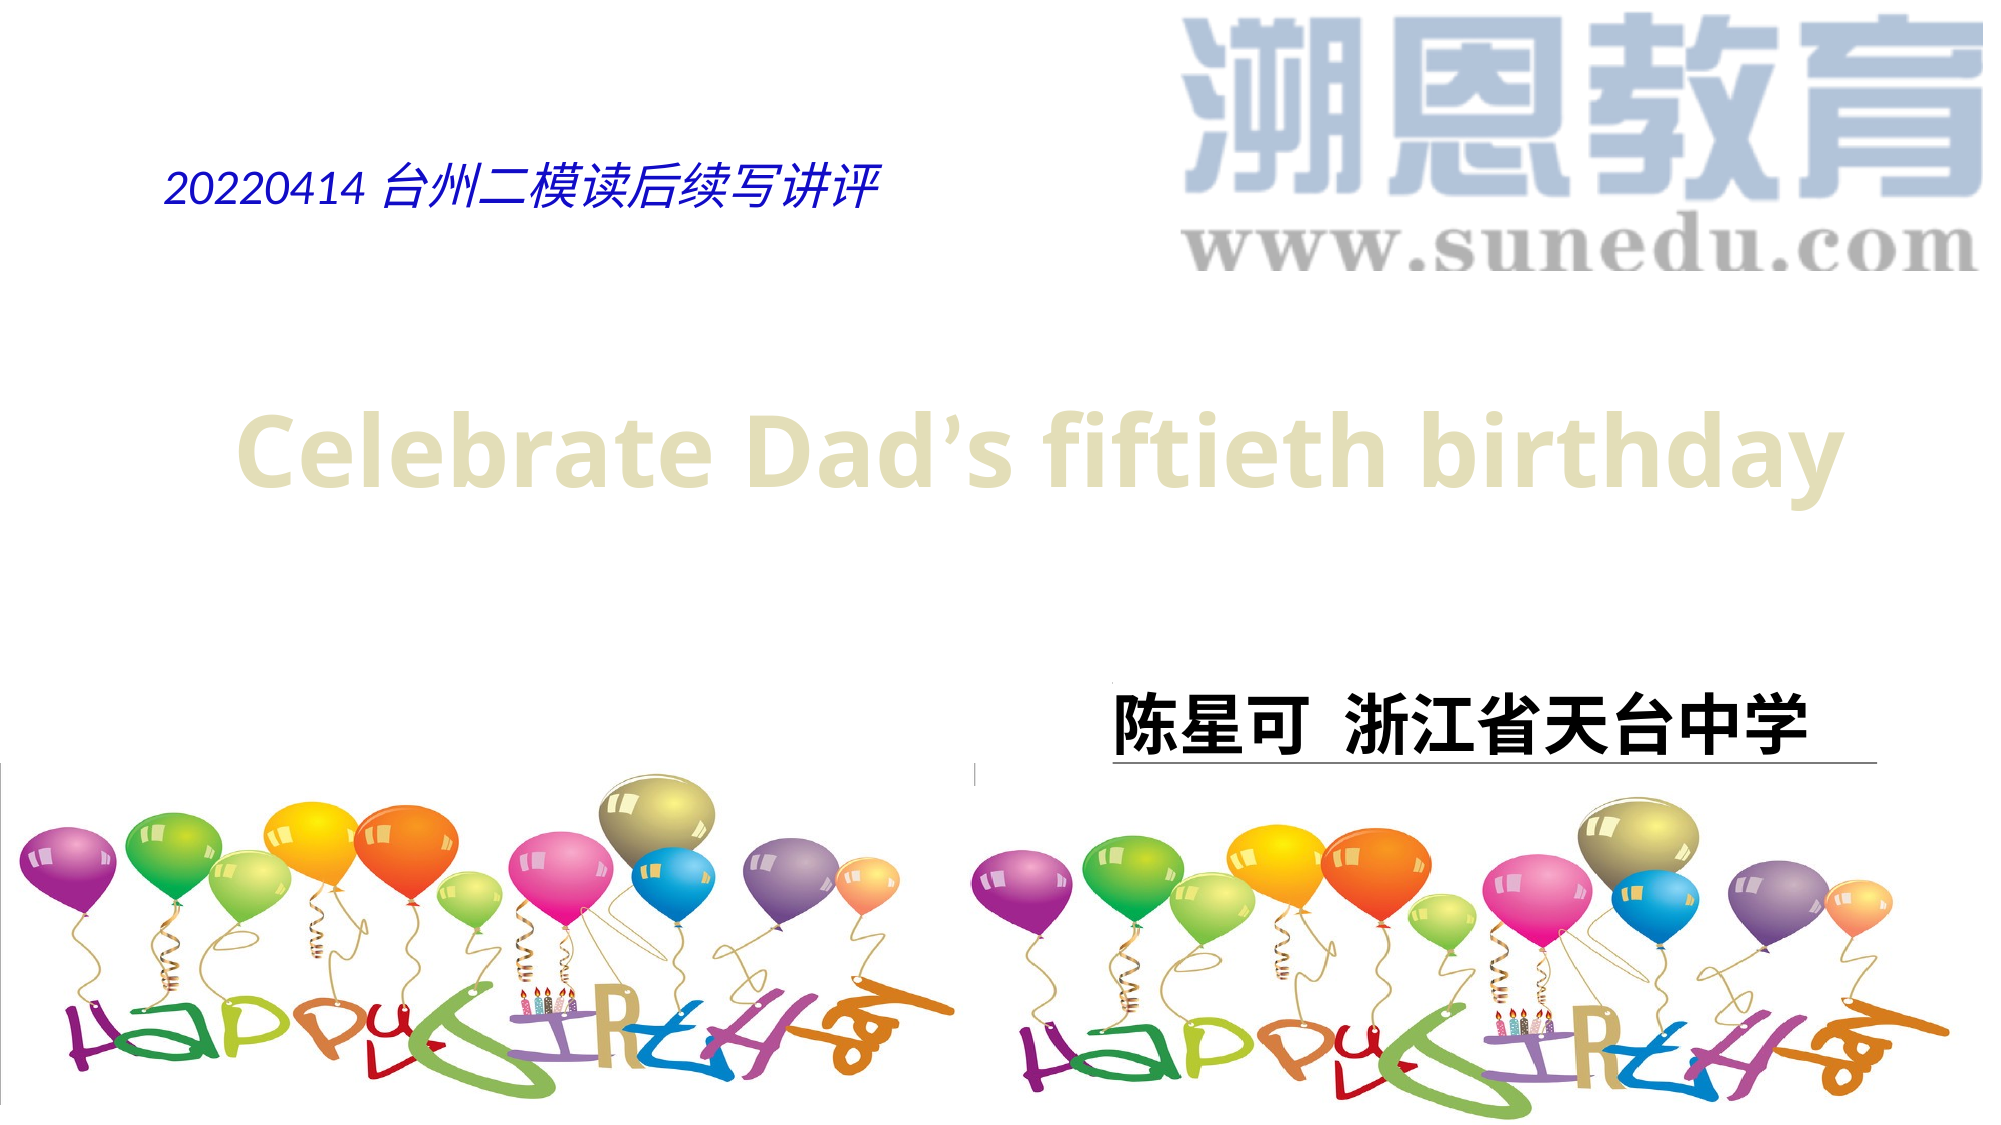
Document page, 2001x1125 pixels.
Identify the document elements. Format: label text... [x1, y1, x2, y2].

picture [1178, 10, 1983, 271]
picture [0, 763, 1965, 1125]
text_box 20220414台州二模读后续写讲评 Celebrate Dad’s fiftieth birthday [69, 60, 1957, 518]
